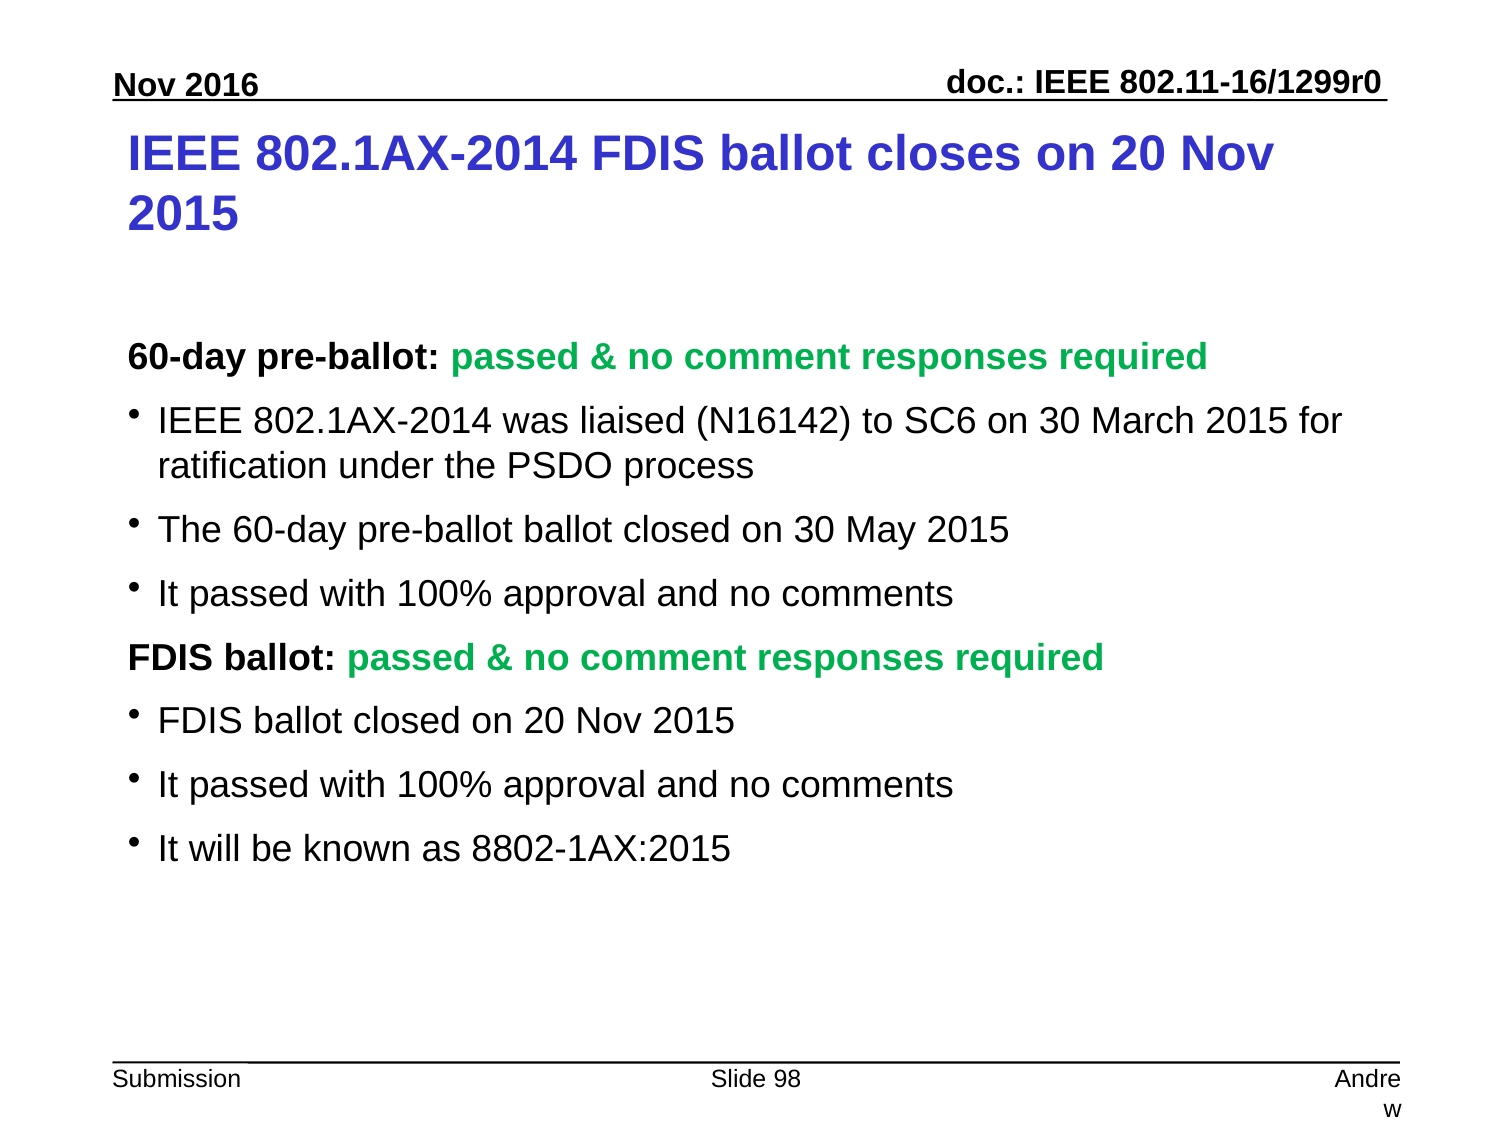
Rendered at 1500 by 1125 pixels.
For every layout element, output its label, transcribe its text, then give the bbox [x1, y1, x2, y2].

list 60-day pre-ballot: passed & no comment responses required IEEE 802.1AX-2014 was liaised (N16142) to SC6 on 30 March 2015 for ratification under the PSDO process The 60-day pre-ballot ballot closed on 30 May 2015 It passed with 100% approval and no comments FDIS ballot: passed & no comment responses required FDIS ballot closed on 20 Nov 2015 It passed with 100% approval and no comments It will be known as 8802-1AX:2015 [112, 324, 1388, 1000]
slide_number Slide 98 [709, 1061, 803, 1093]
footer Andrew Myles, Cisco [1320, 1061, 1402, 1093]
title IEEE 802.1AX-2014 FDIS ballot closes on 20 Nov 2015 [112, 112, 1388, 288]
